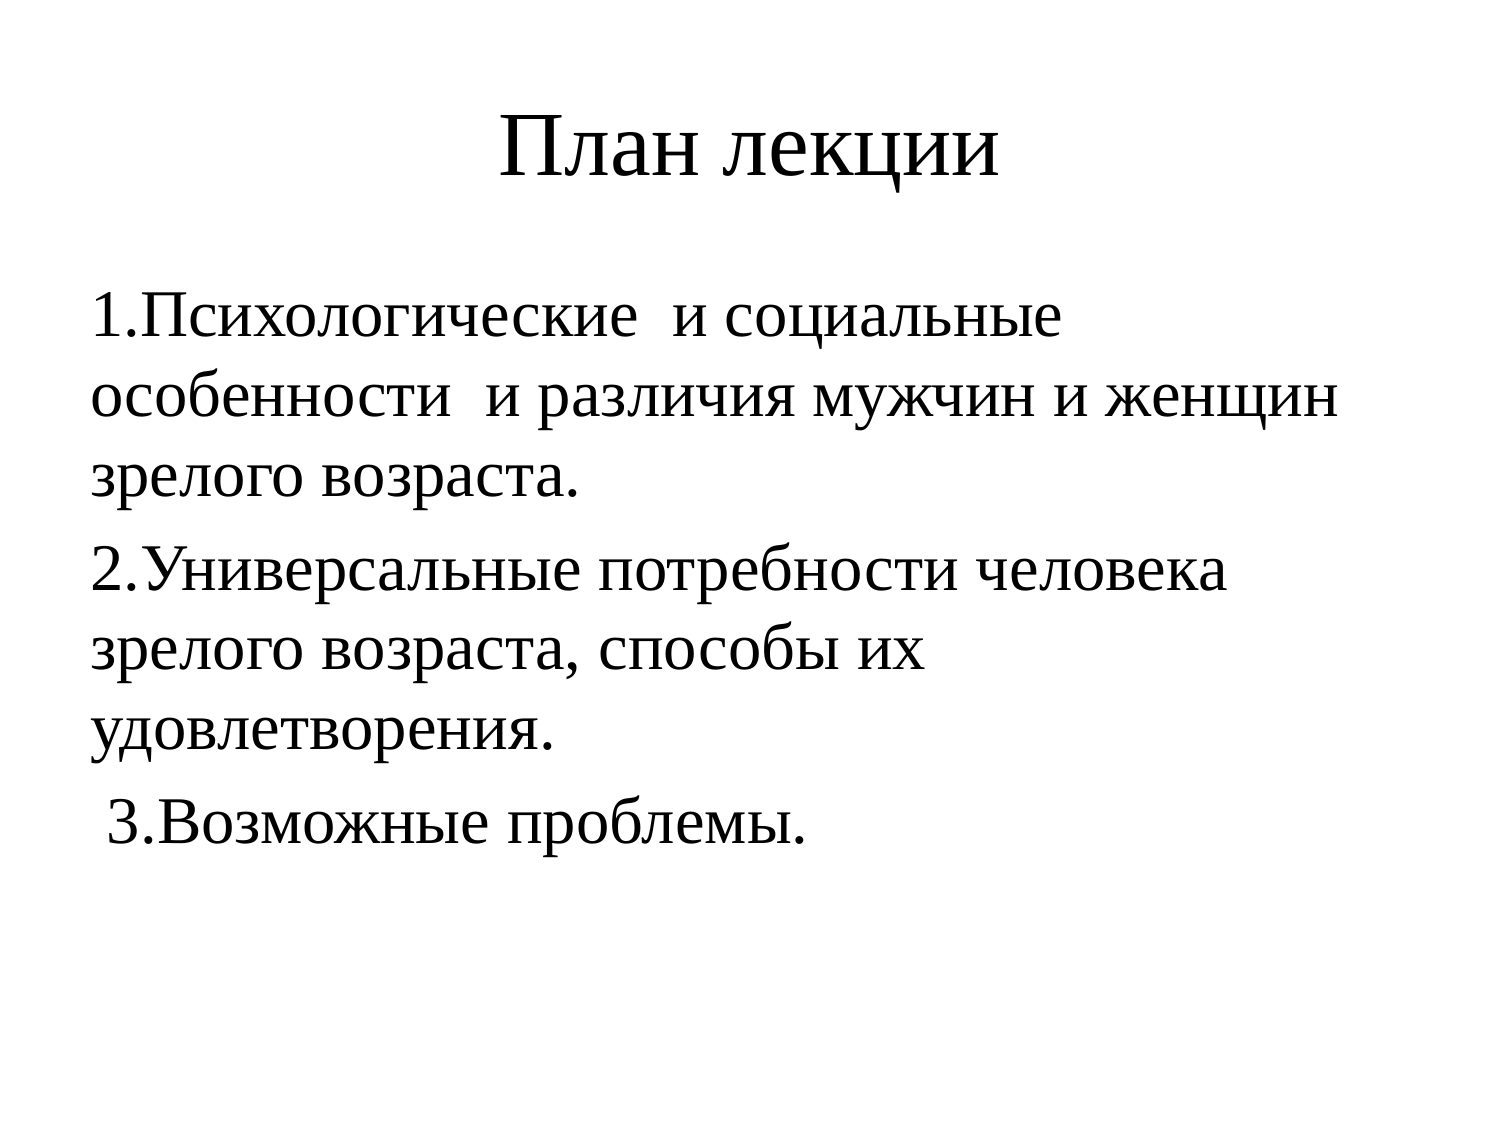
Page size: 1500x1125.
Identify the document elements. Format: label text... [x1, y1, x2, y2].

list 1.Психологические и социальные особенности и различия мужчин и женщин зрелого возраста. 2.Универсальные потребности человека зрелого возраста, способы их удовлетворения. 3.Возможные проблемы. [75, 262, 1425, 1005]
title План лекции [75, 45, 1425, 233]
